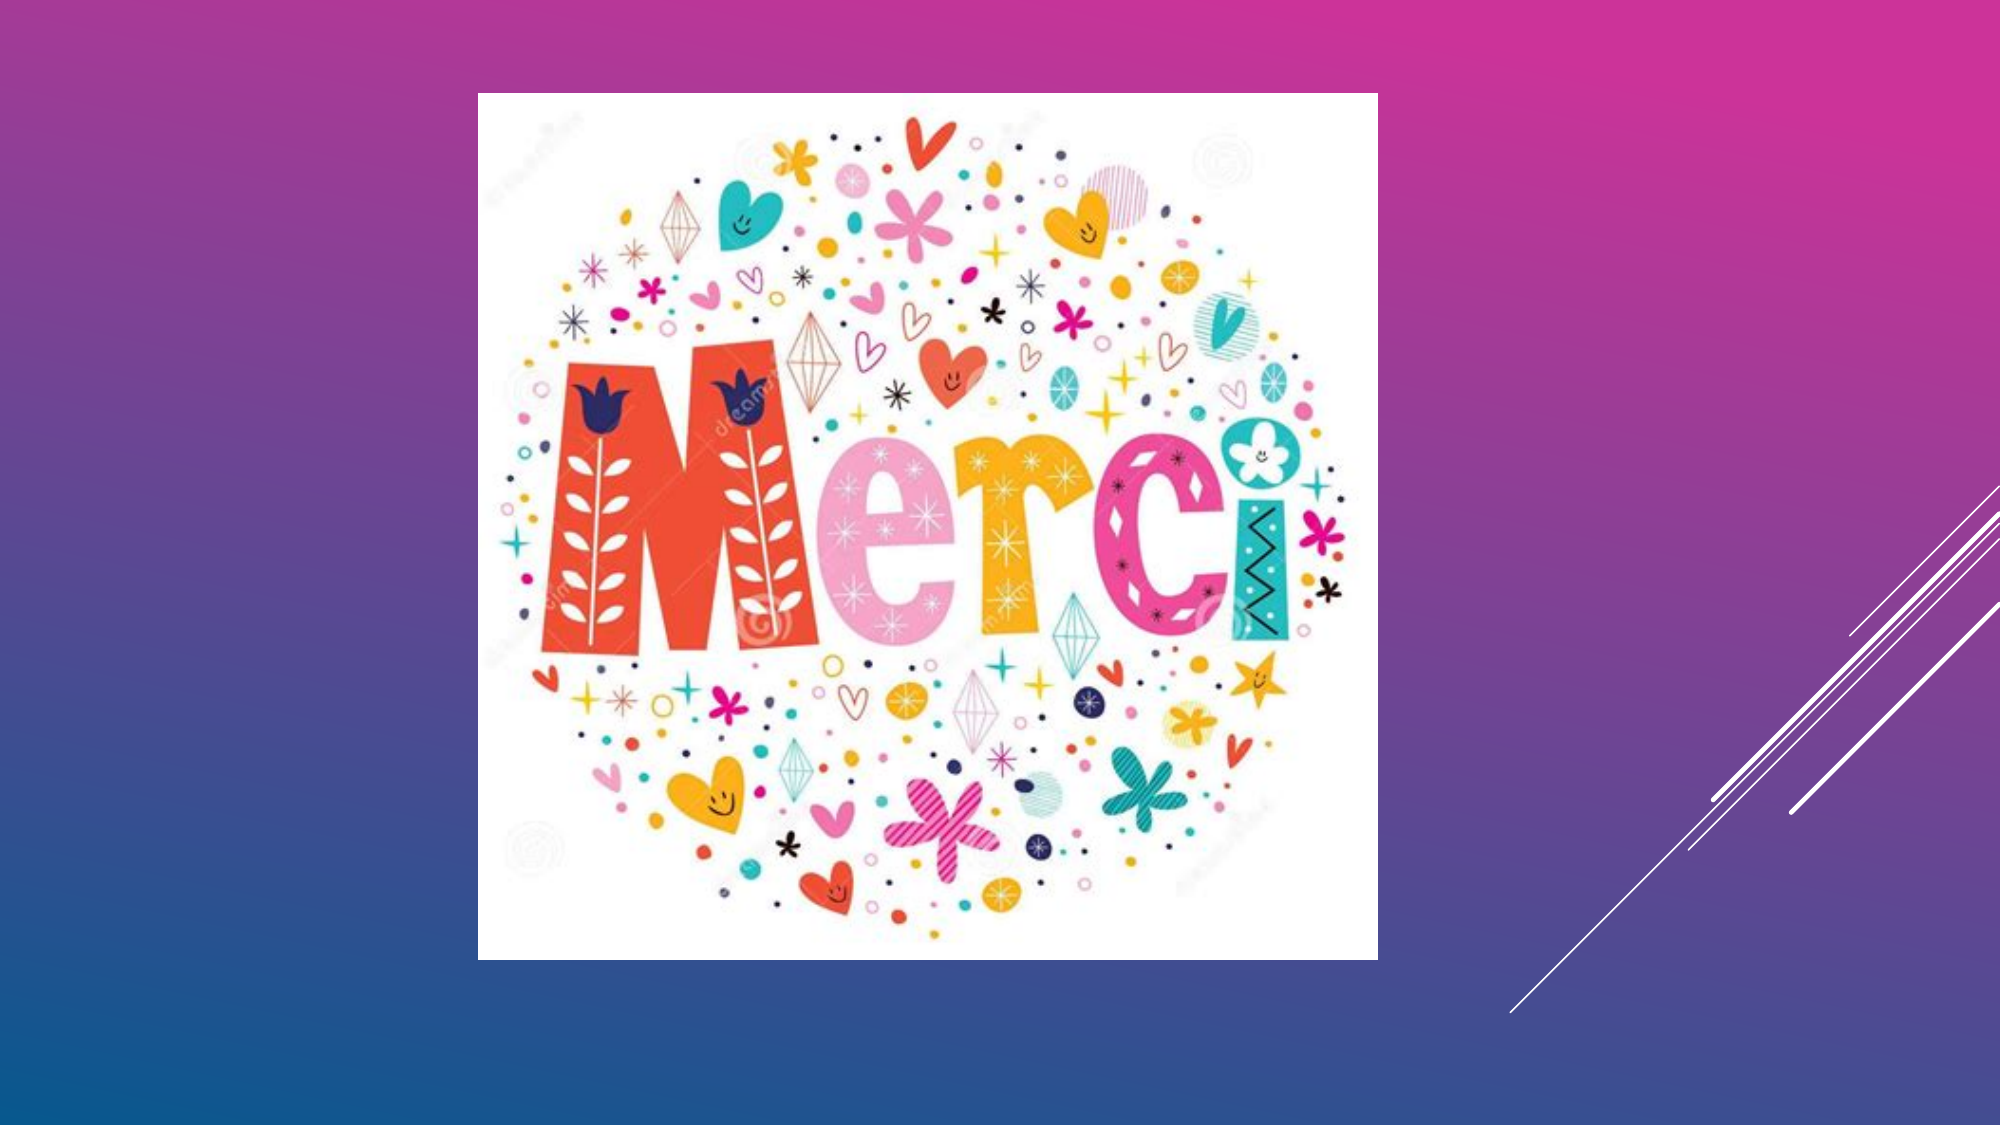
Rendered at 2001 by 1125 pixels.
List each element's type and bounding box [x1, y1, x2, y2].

picture [478, 92, 1378, 961]
